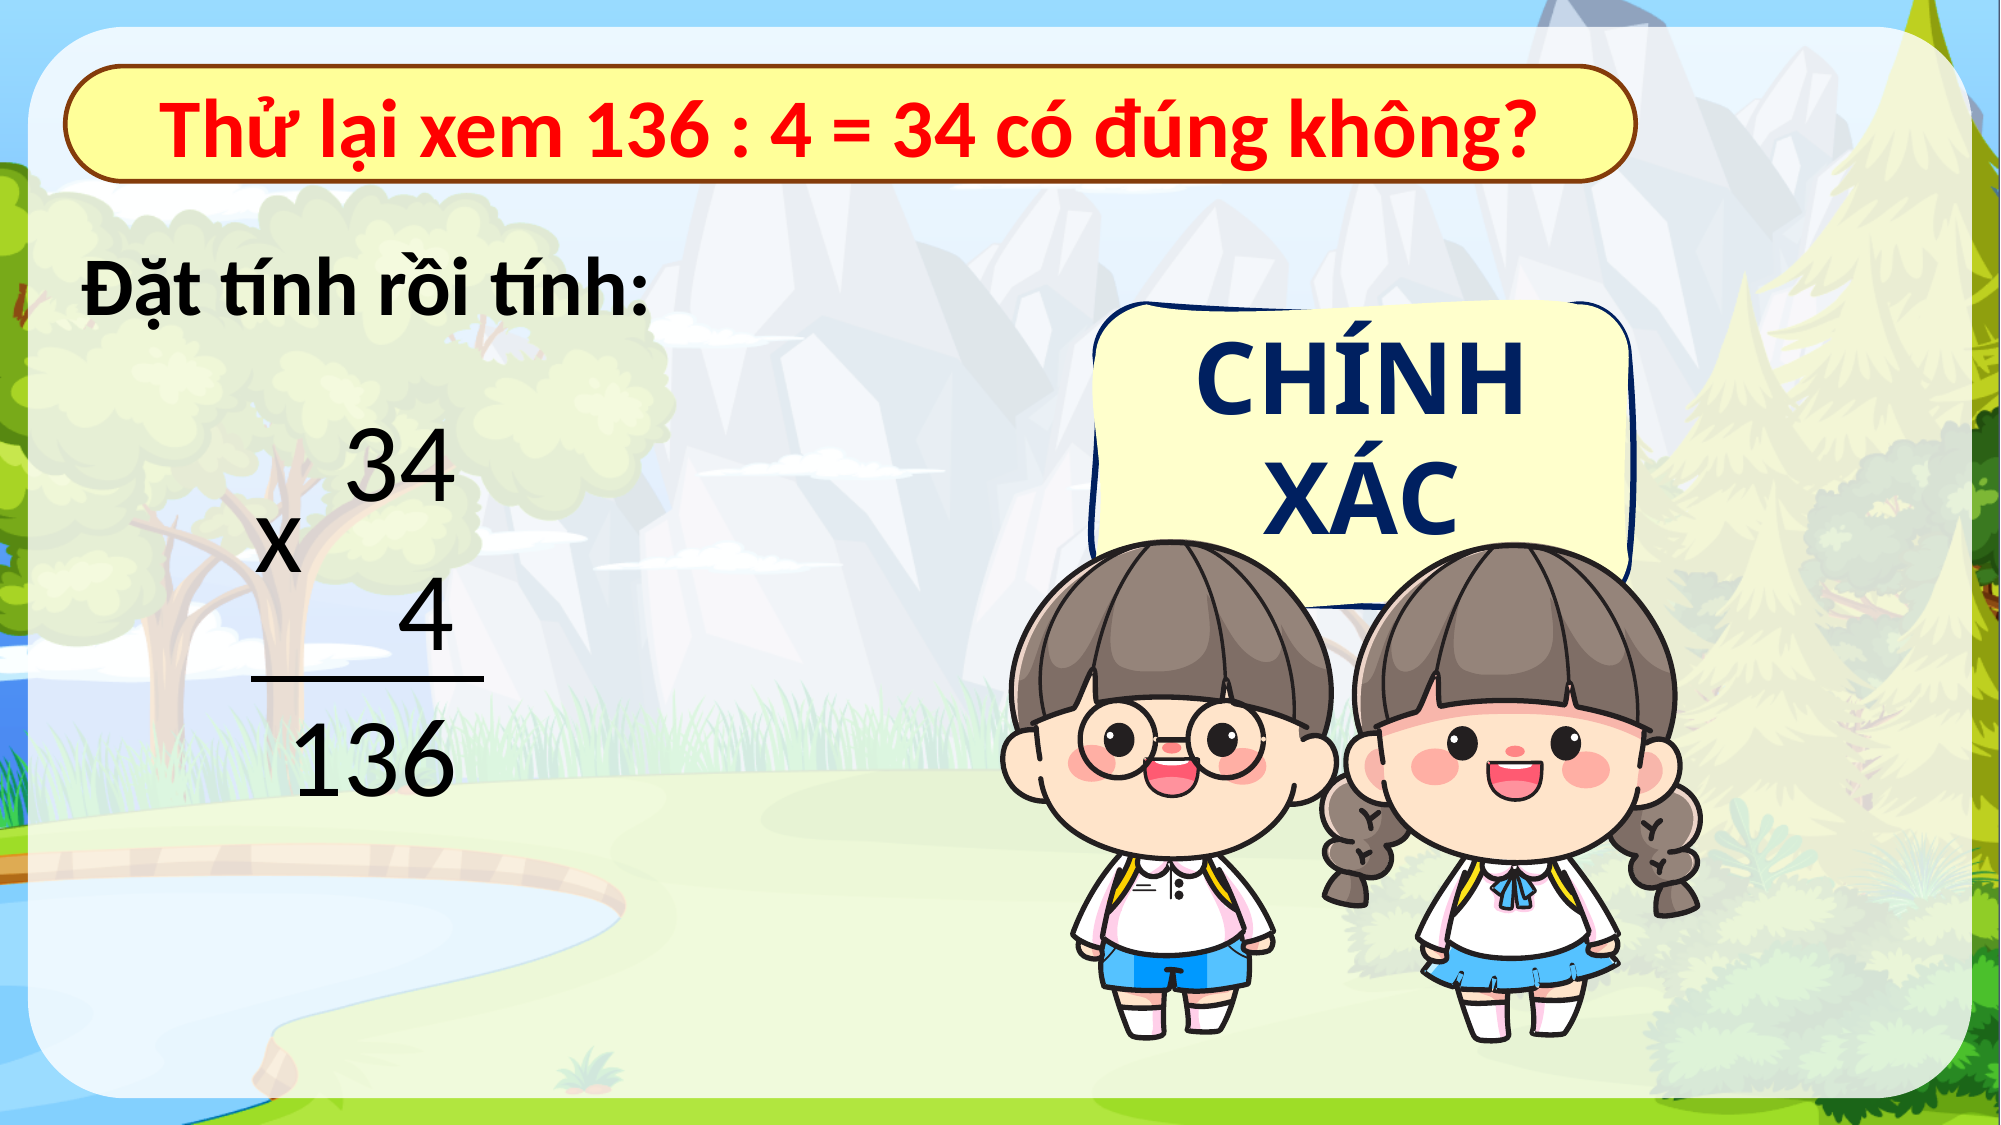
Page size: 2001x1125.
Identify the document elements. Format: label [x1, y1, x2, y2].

text_box [999, 304, 1703, 1044]
picture [0, 0, 2000, 1125]
